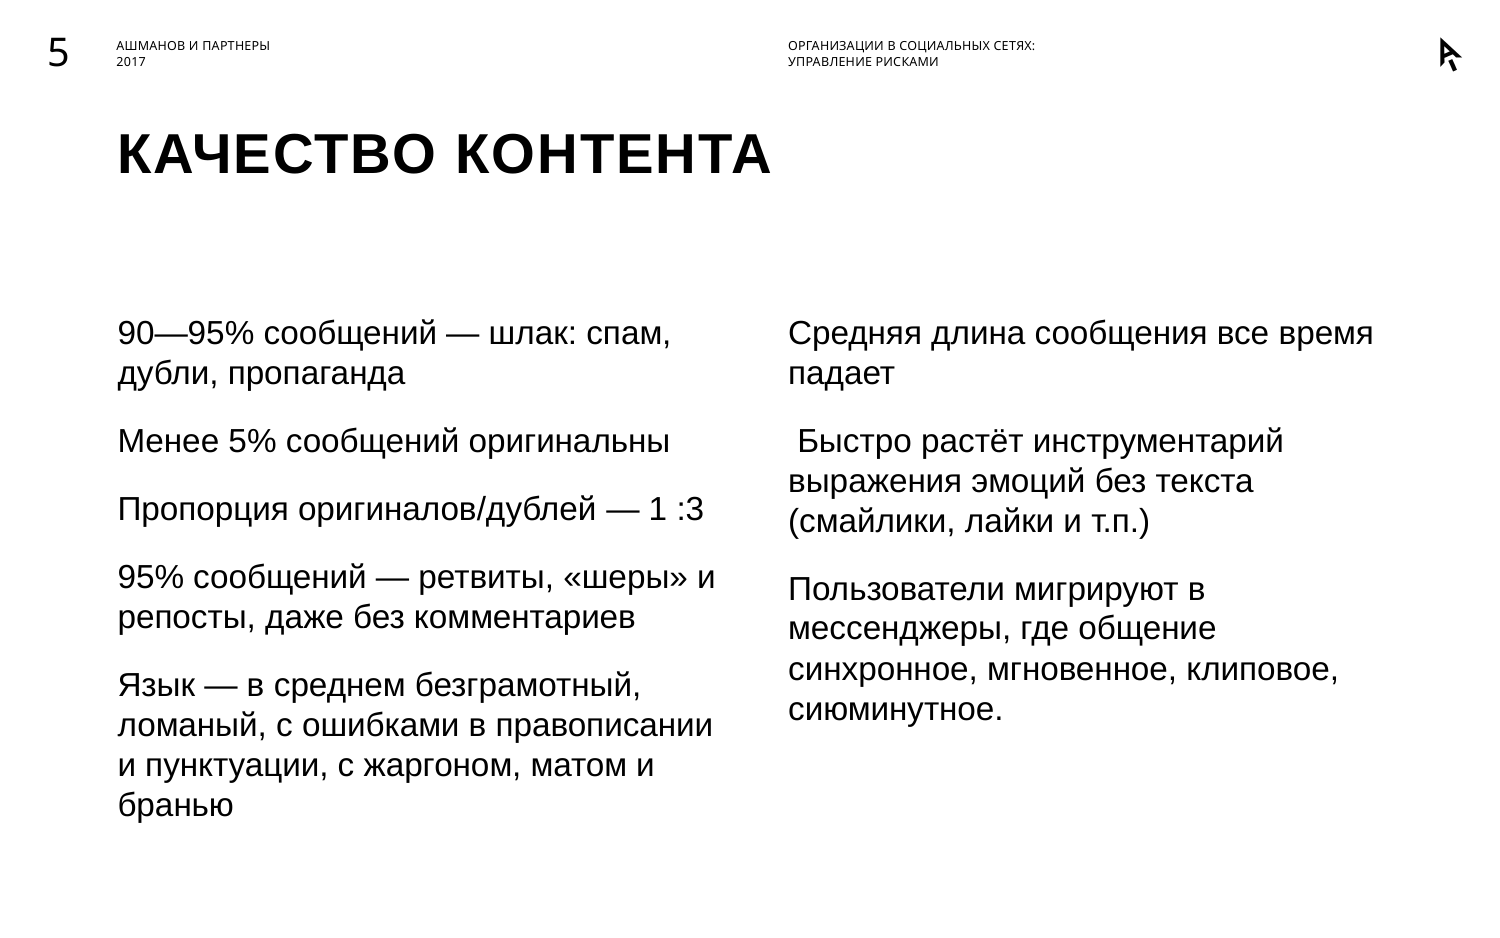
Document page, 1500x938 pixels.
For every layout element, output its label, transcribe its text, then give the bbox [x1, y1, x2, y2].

footer Организации в социальных сетях: управление рисками [788, 36, 1295, 71]
picture [1440, 37, 1463, 72]
list 90—95% сообщений — шлак: спам, дубли, пропаганда Менее 5% сообщений оригинальны Пропорция оригиналов/дублей — 1 :3 95% сообщений — ретвиты, «шеры» и репосты, даже без комментариев Язык — в среднем безграмотный, ломаный, с ошибками в правописании и пунктуации, с жаргоном, матом и бранью [117, 311, 731, 848]
list Средняя длина сообщения все время падает Быстро растёт инструментарий выражения эмоций без текста (смайлики, лайки и т.п.) Пользователи мигрируют в мессенджеры, где общение синхронное, мгновенное, клиповое, сиюминутное. [788, 311, 1401, 848]
slide_number 5 [4, 39, 112, 72]
title Качество контента [117, 117, 1403, 266]
